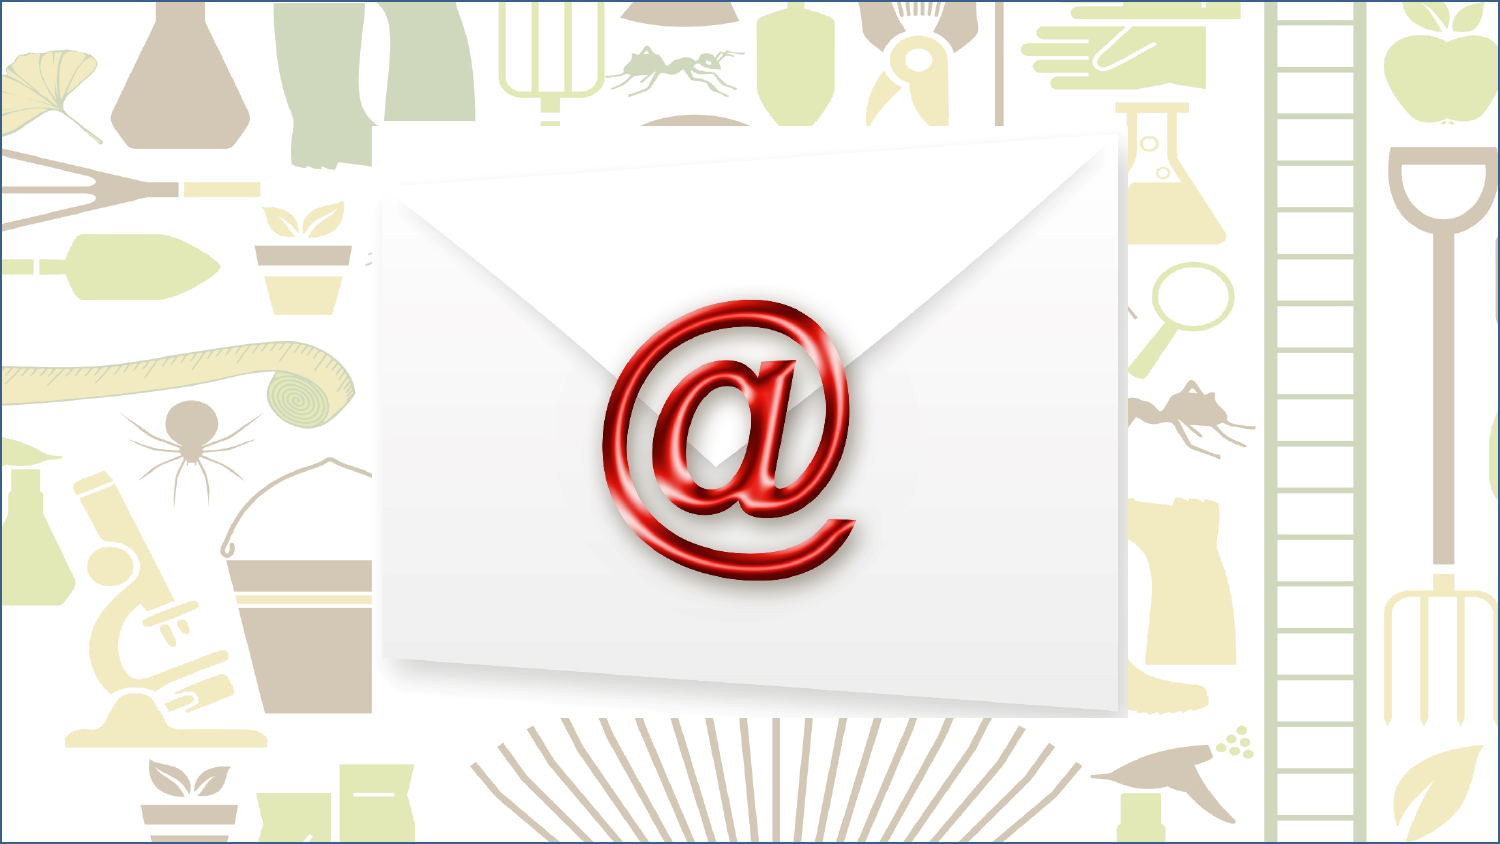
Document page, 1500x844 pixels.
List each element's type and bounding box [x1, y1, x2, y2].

text_box [0, 0, 1500, 844]
picture [371, 126, 1129, 718]
